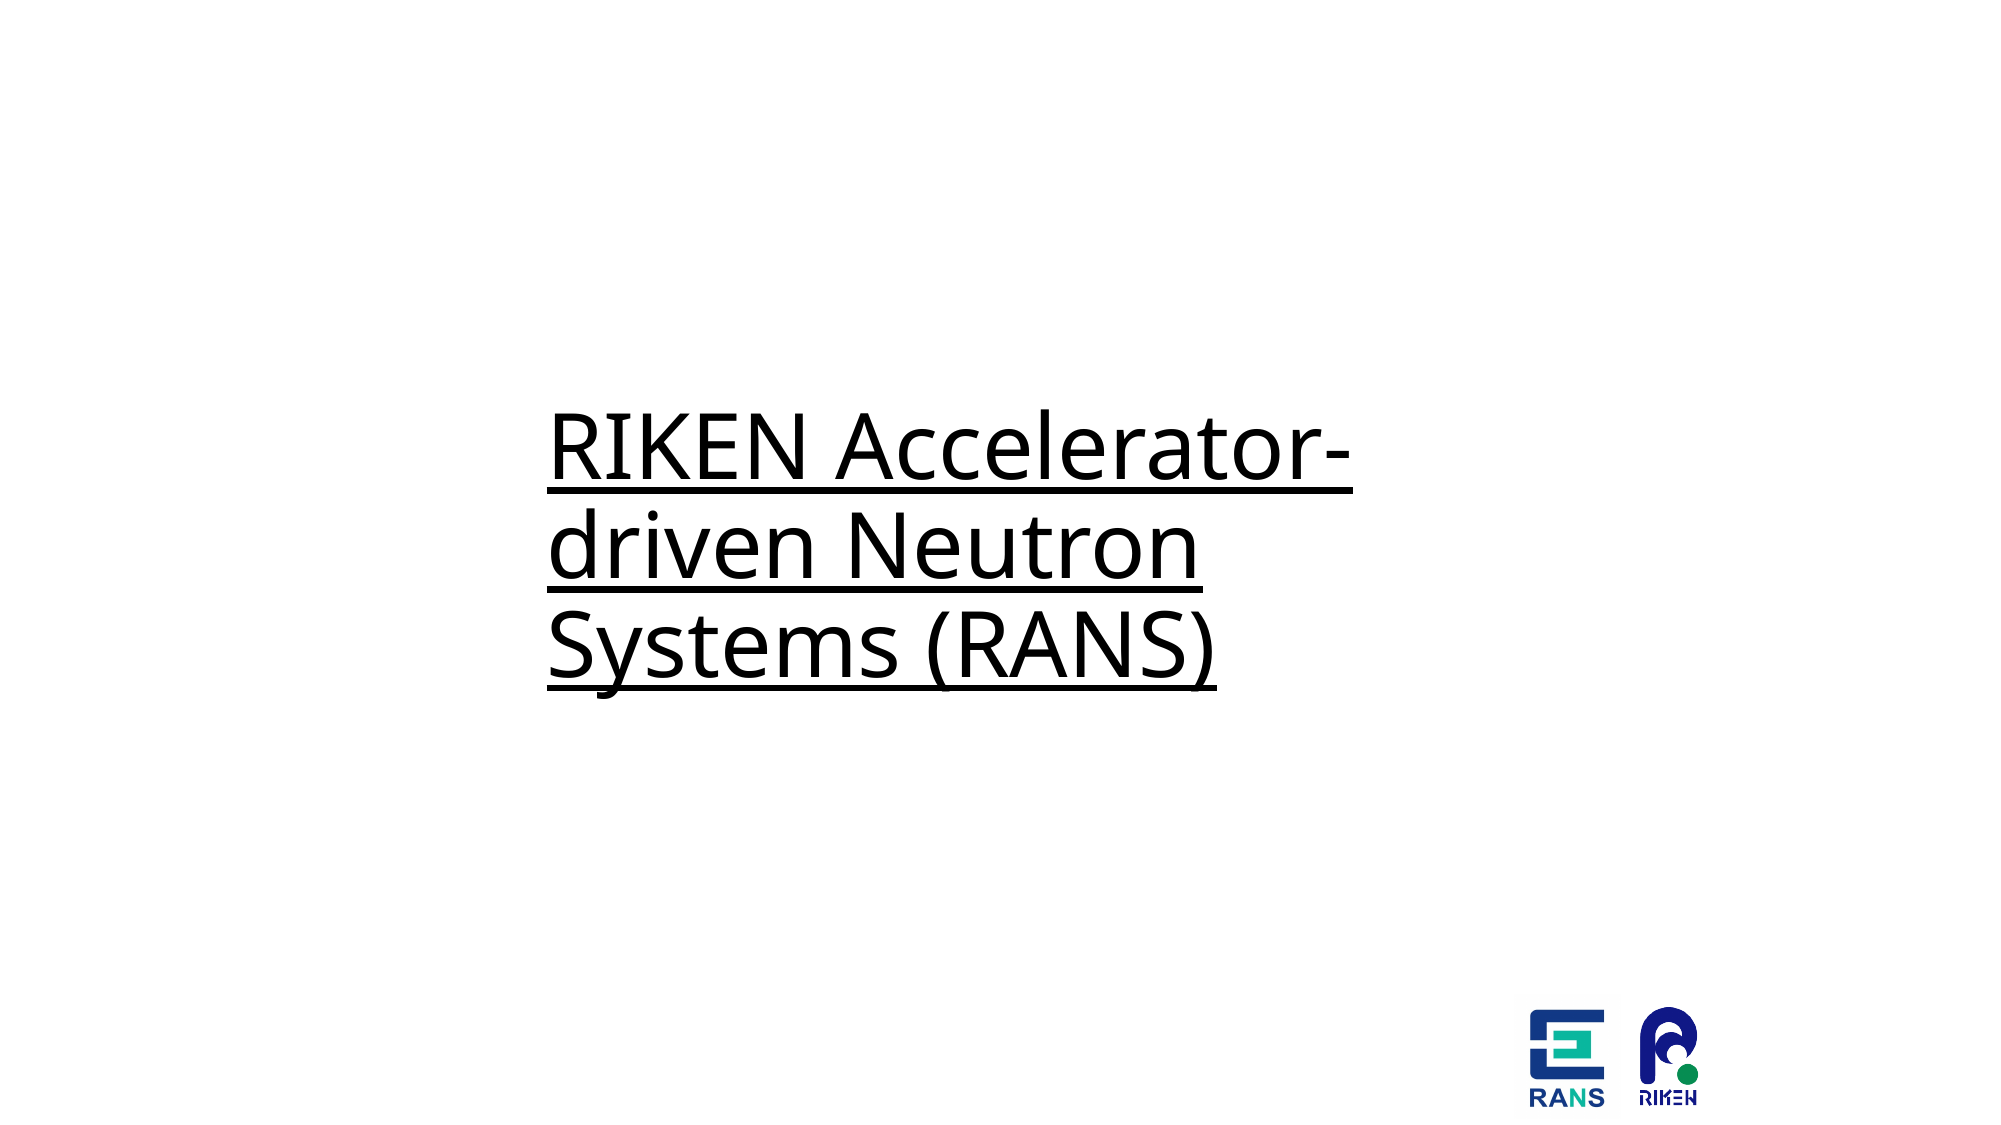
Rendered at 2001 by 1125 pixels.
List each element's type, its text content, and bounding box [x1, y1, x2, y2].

title RIKEN Accelerator-driven Neutron Systems (RANS) [531, 440, 1548, 658]
picture [1639, 1007, 1716, 1125]
picture [1514, 994, 1621, 1119]
